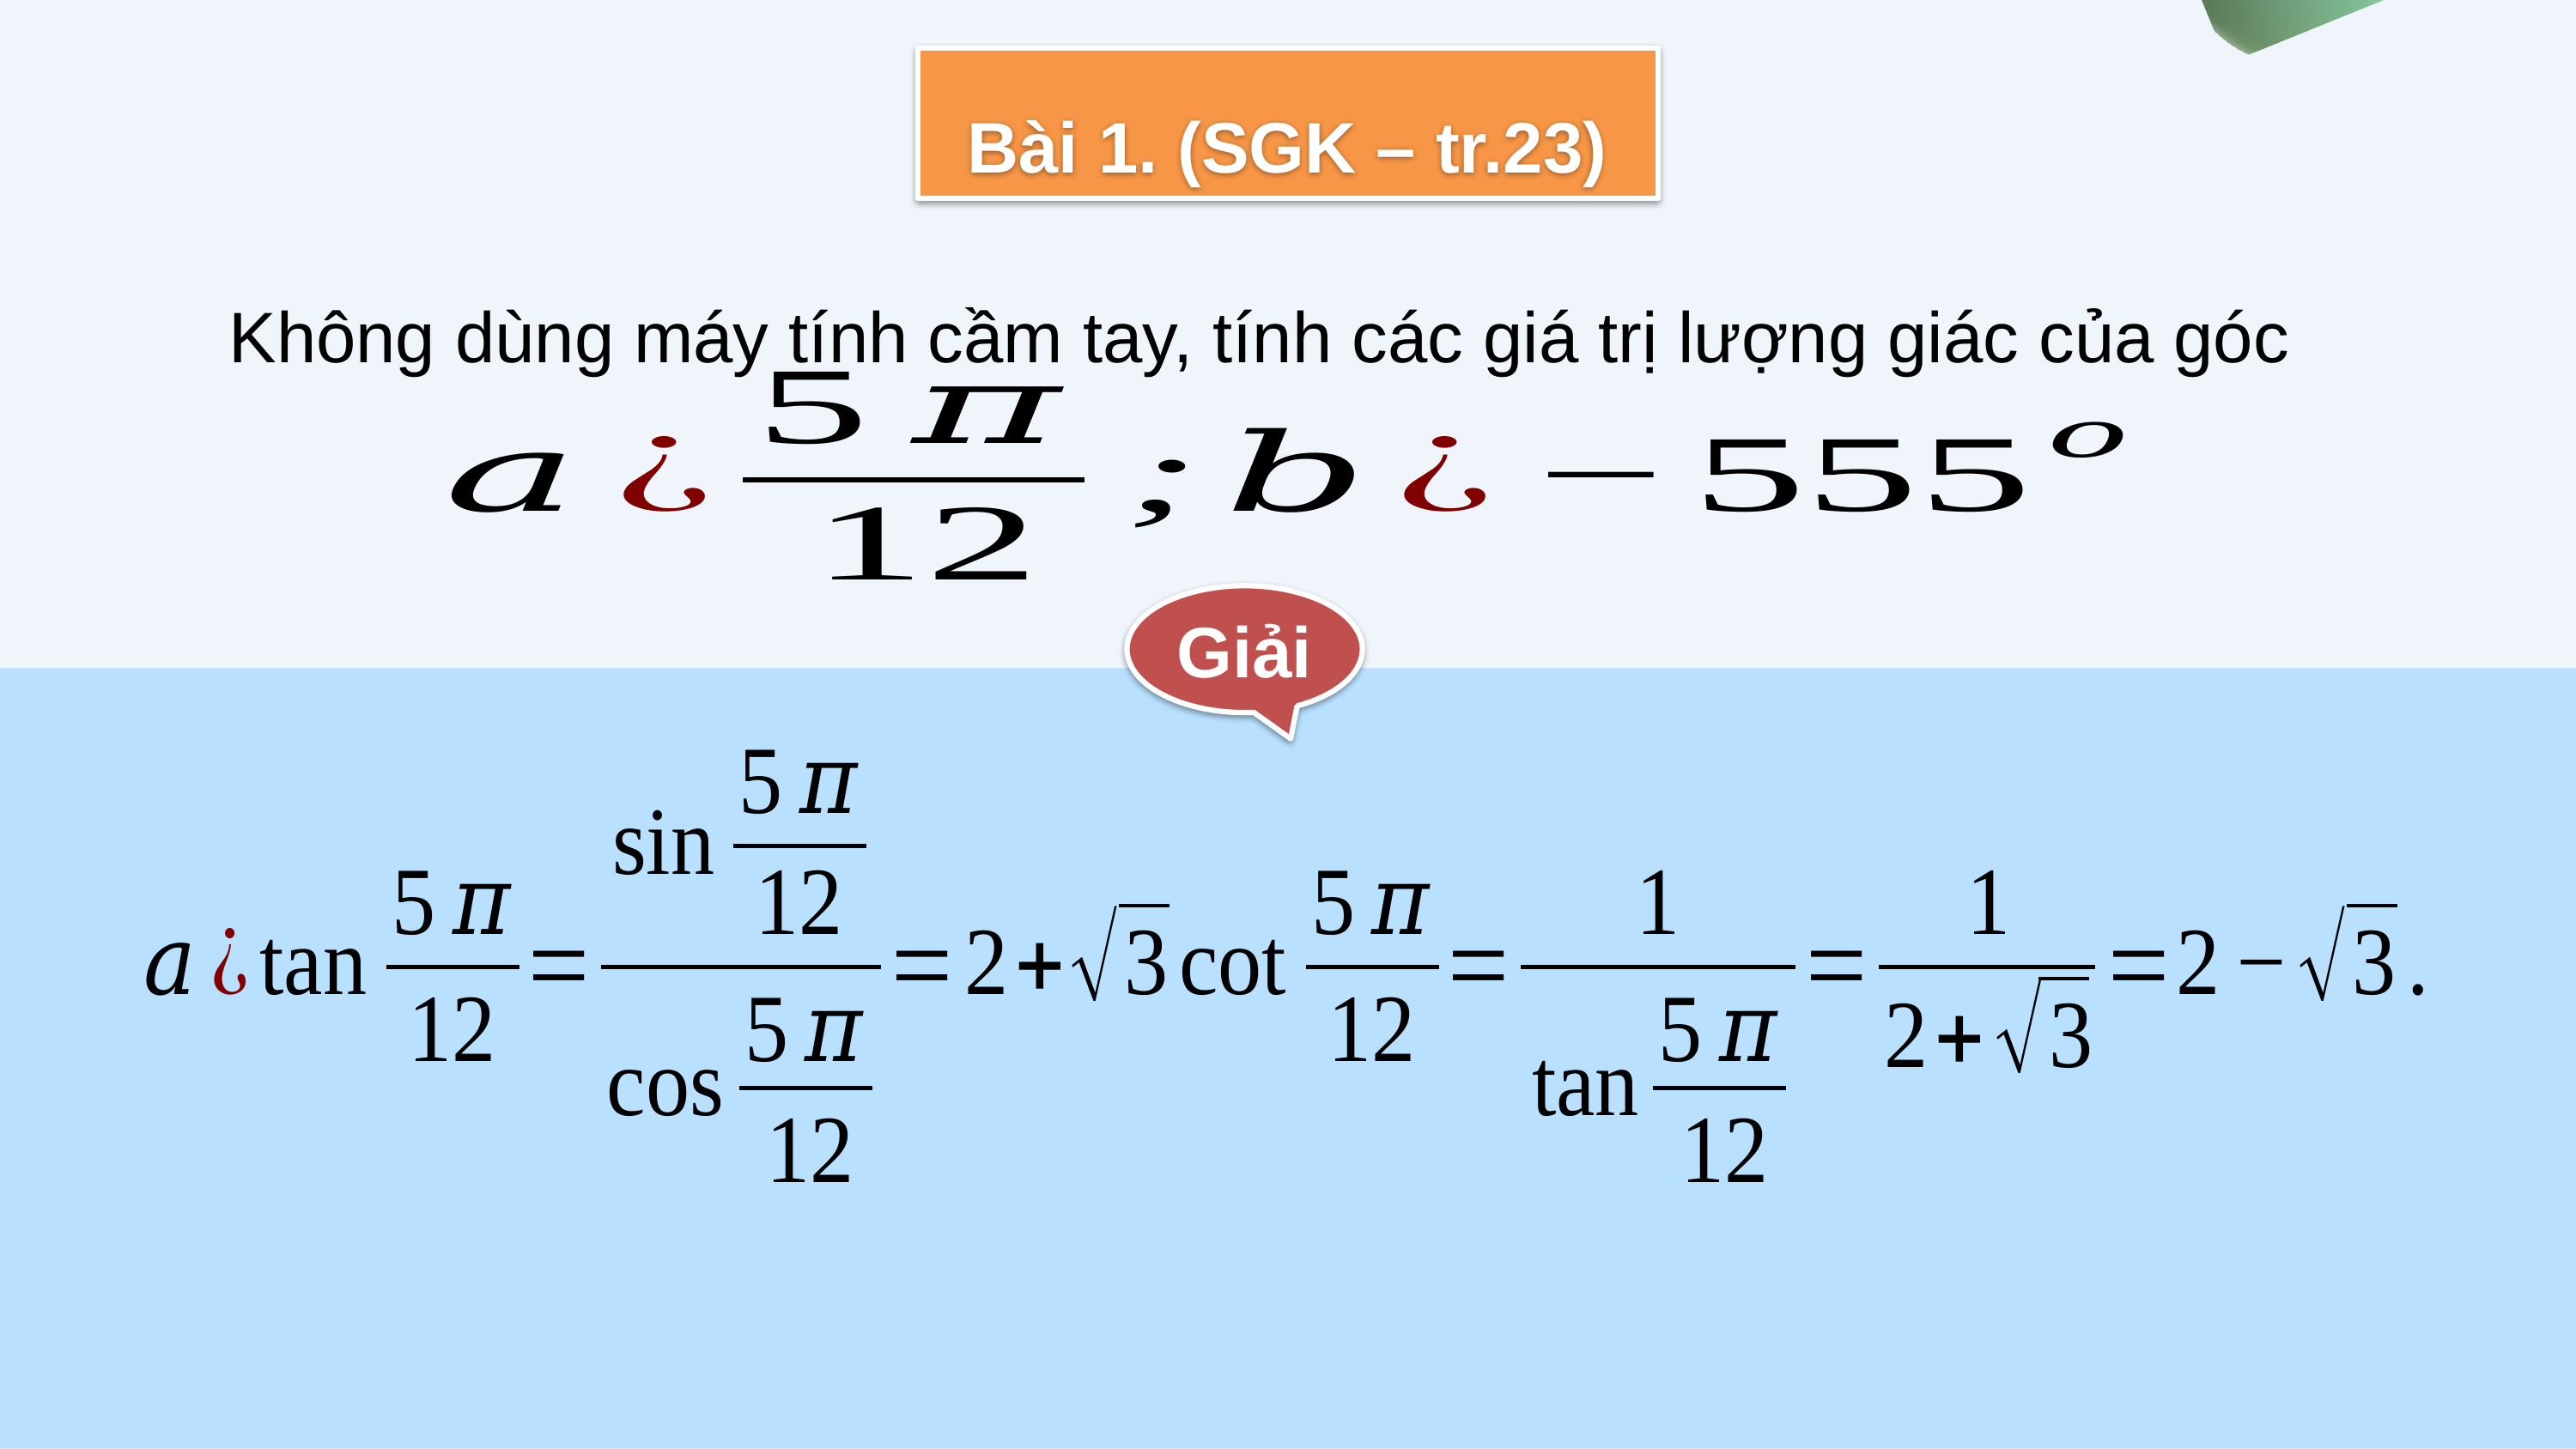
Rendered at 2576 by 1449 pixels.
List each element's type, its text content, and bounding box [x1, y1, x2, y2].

text_box [2202, 0, 2385, 64]
text_box Giải [1124, 583, 1365, 742]
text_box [917, 48, 1659, 199]
text_box [0, 668, 2576, 1449]
text_box Không dùng máy tính cầm tay, tính các giá trị lượng giác của góc [216, 241, 2359, 383]
